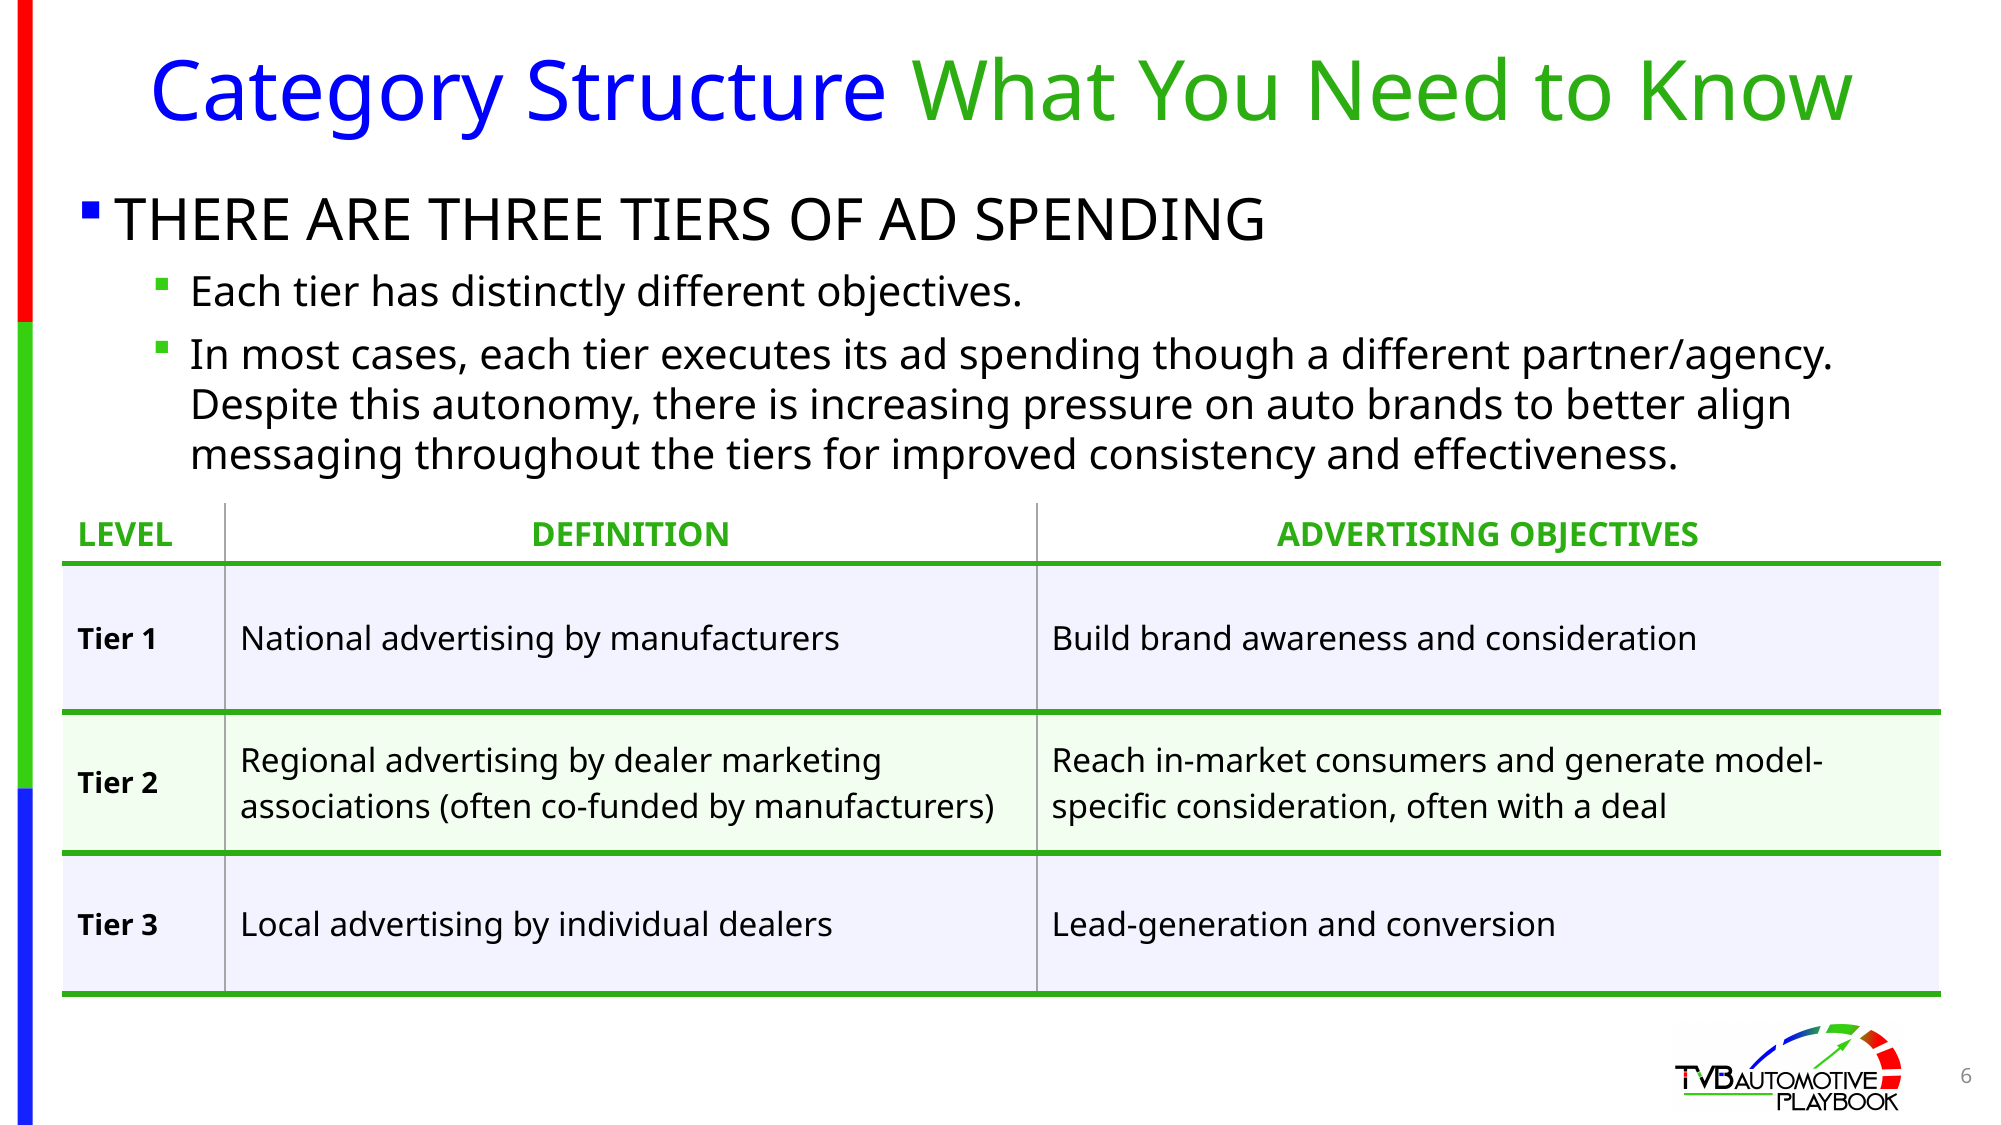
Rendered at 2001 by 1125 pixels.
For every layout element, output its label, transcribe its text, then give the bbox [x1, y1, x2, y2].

table_cell Tier 2 [63, 715, 224, 850]
table_cell Tier 3 [63, 856, 224, 991]
table_cell Tier 1 [63, 566, 224, 709]
table_cell National advertising by manufacturers [226, 566, 1036, 709]
table_cell Lead-generation and conversion [1038, 856, 1939, 991]
table_cell Build brand awareness and consideration [1038, 566, 1939, 709]
table_header DEFINITION [226, 503, 1036, 561]
table_cell Local advertising by individual dealers [226, 856, 1036, 991]
table_cell Regional advertising by dealer marketing associations (often co-funded by manufacturers) [226, 715, 1036, 850]
slide_number 6 [1918, 1046, 1988, 1107]
table_cell Reach in-market consumers and generate model-specific consideration, often with a deal [1038, 715, 1939, 850]
title Category Structure What You Need to Know [62, 29, 1942, 146]
list THERE ARE THREE TIERS OF AD SPENDING Each tier has distinctly different objectives. In most cases, each tier executes its ad spending though a different partner/agency. Despite this autonomy, there is increasing pressure on auto brands to better align messaging throughout the tiers for improved consistency and effectiveness. [62, 174, 1932, 503]
table_header LEVEL [63, 503, 224, 561]
table_header ADVERTISING OBJECTIVES [1038, 503, 1939, 561]
picture [1673, 1022, 1903, 1113]
